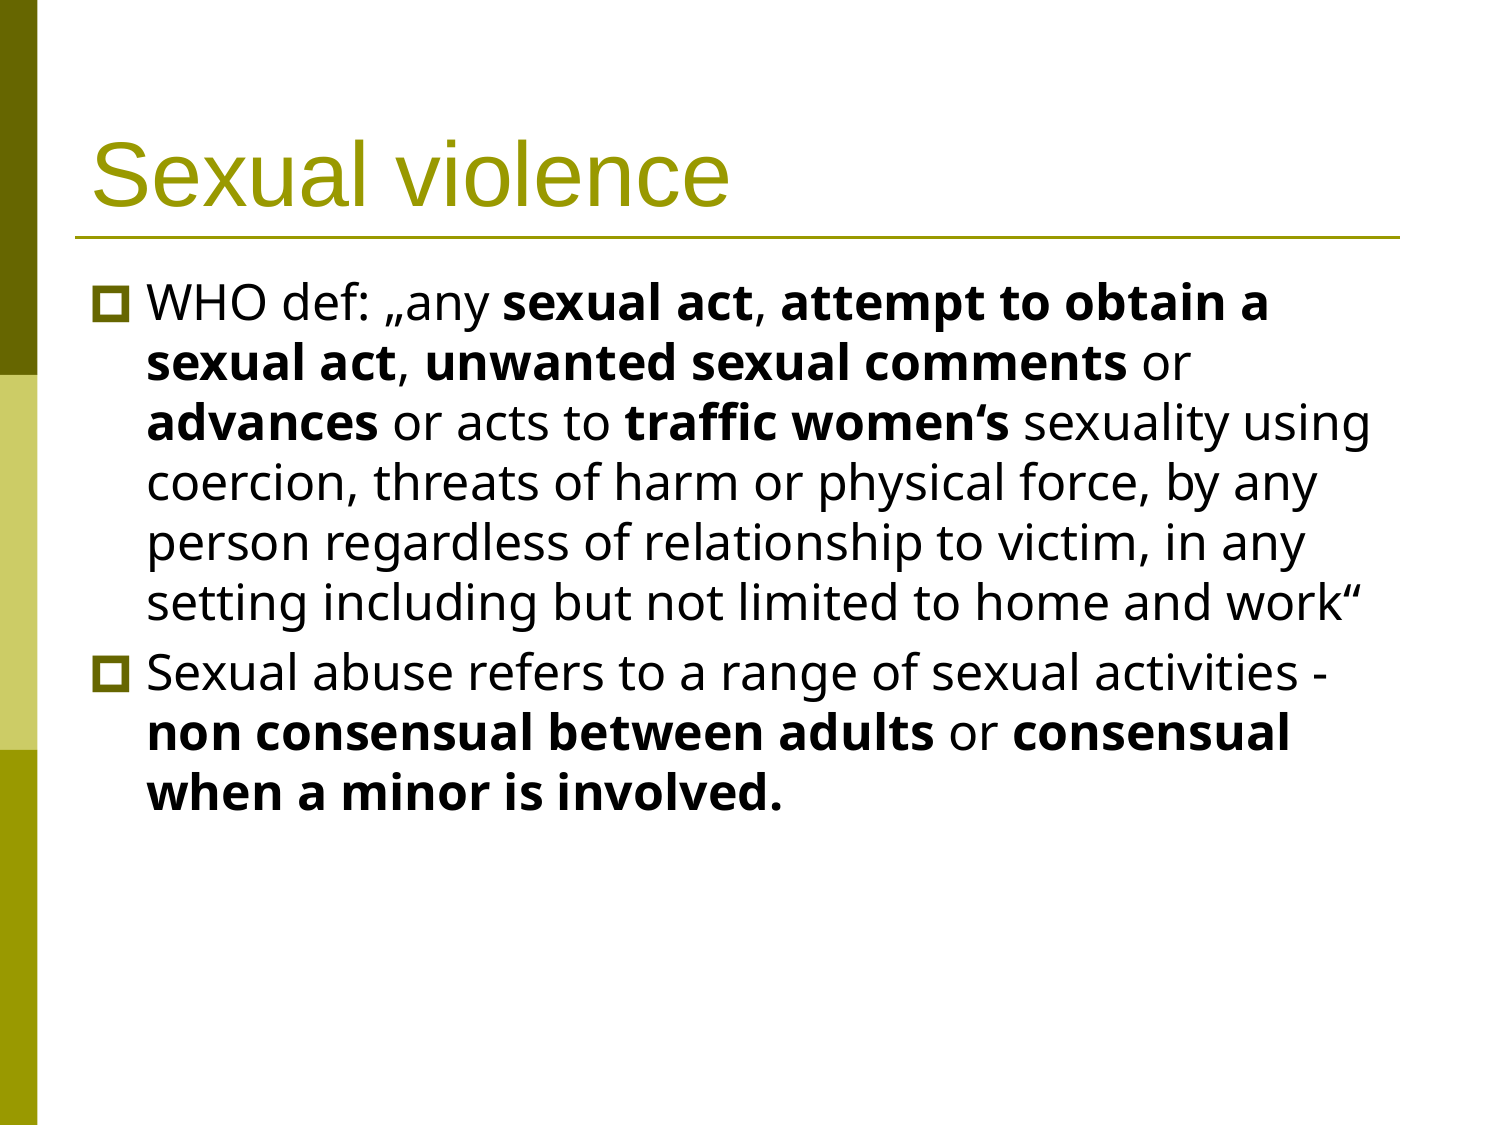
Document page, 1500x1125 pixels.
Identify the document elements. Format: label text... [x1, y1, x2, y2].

list WHO def: „any sexual act, attempt to obtain a sexual act, unwanted sexual comments or advances or acts to traffic women‘s sexuality using coercion, threats of harm or physical force, by any person regardless of relationship to victim, in any setting including but not limited to home and work“ Sexual abuse refers to a range of sexual activities - non consensual between adults or consensual when a minor is involved. [75, 262, 1425, 1006]
title Sexual violence [75, 45, 1425, 233]
